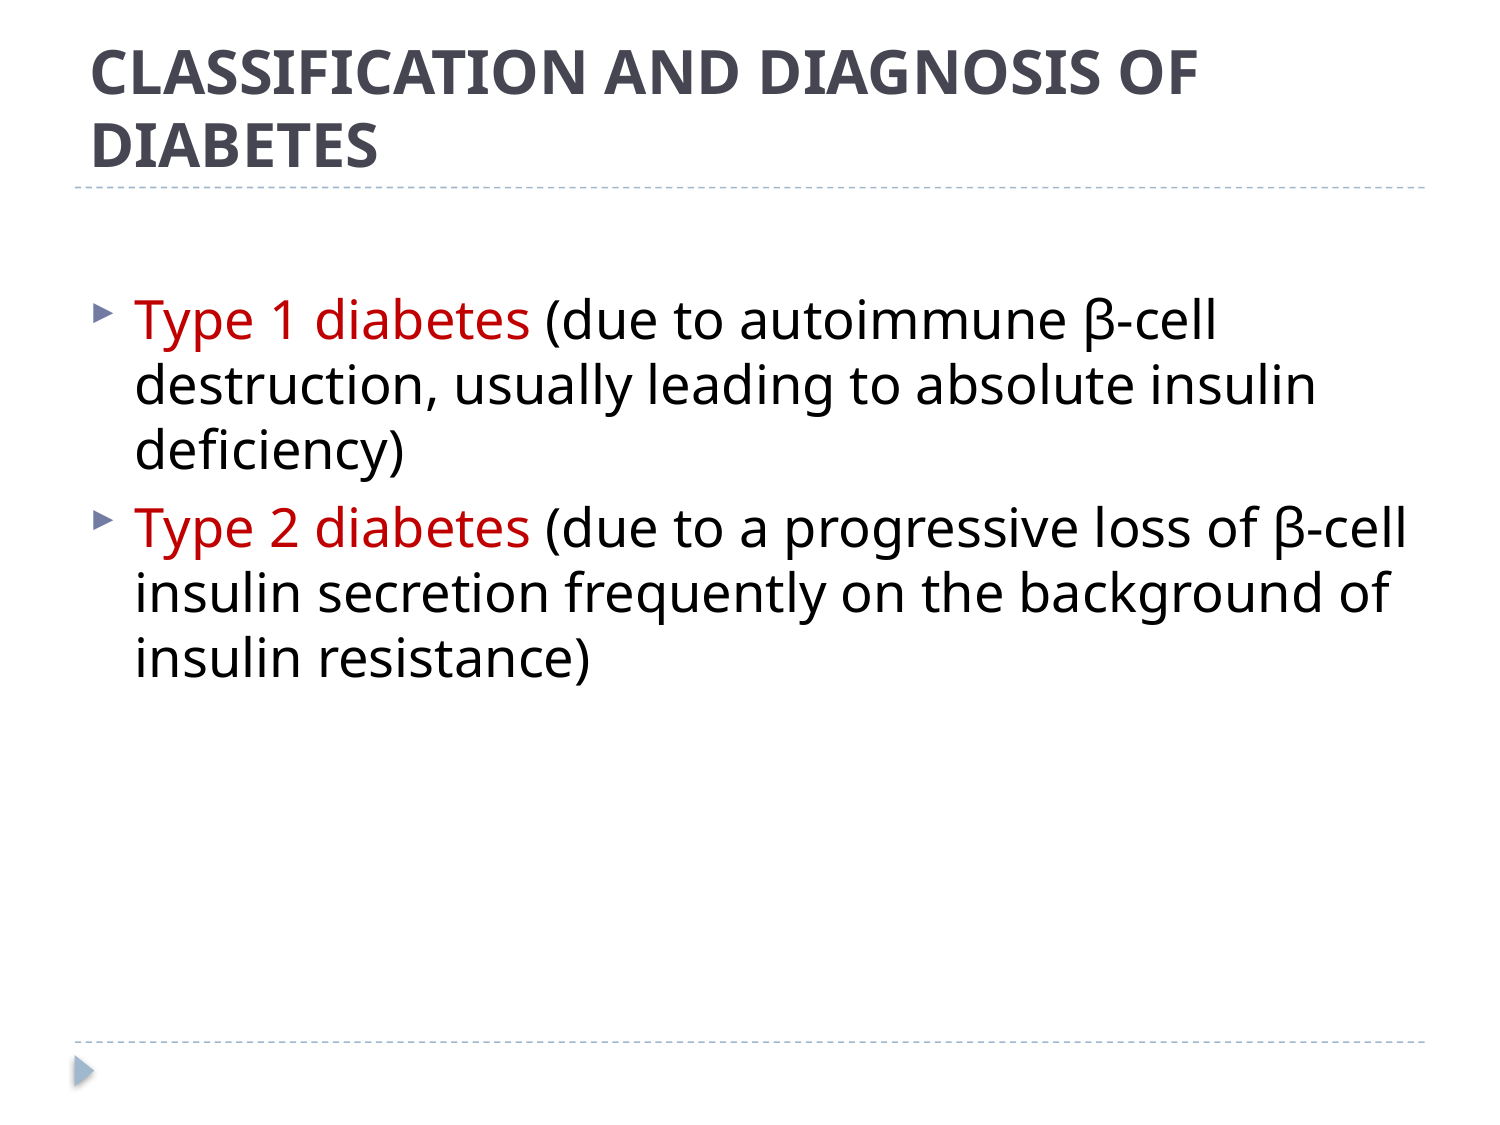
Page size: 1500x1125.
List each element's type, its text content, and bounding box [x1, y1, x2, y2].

list Type 1 diabetes (due to autoimmune β-cell destruction, usually leading to absolute insulin deficiency) Type 2 diabetes (due to a progressive loss of β-cell insulin secretion frequently on the background of insulin resistance) [75, 200, 1425, 1010]
title CLASSIFICATION AND DIAGNOSIS OF DIABETES [75, 24, 1425, 188]
